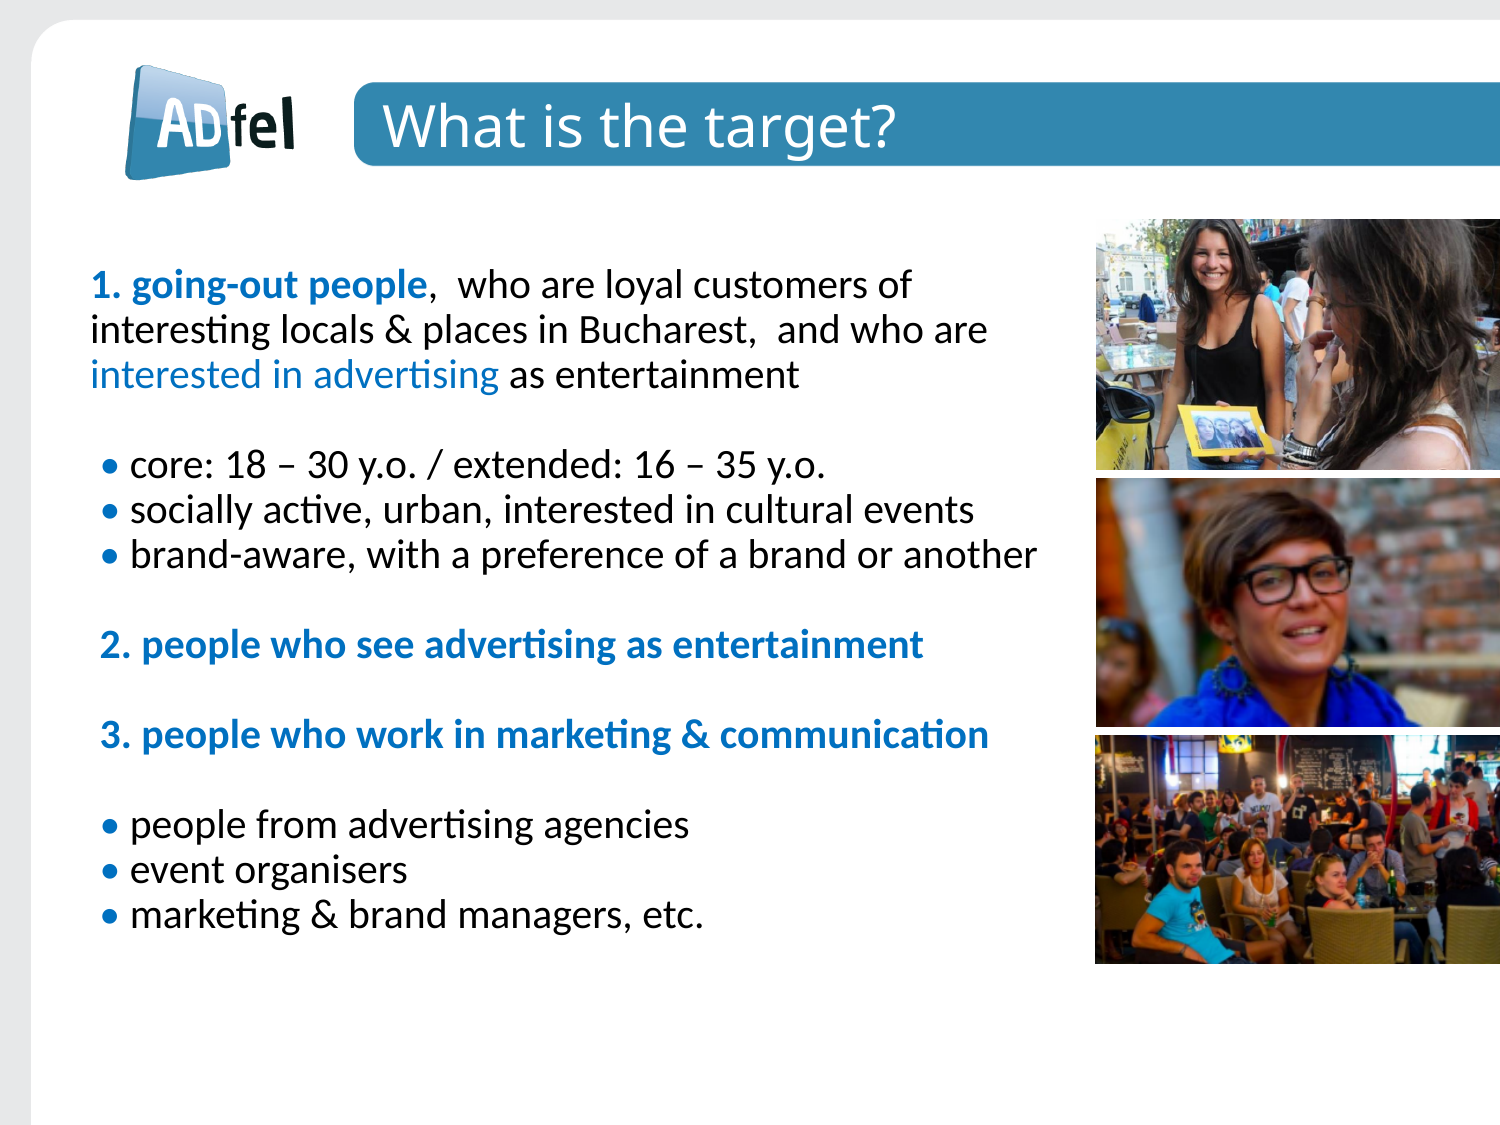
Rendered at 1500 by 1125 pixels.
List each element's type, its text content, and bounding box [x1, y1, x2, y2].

title What is the target? [367, 90, 1432, 159]
picture [0, 0, 1500, 1125]
list 1. going-out people, who are loyal customers of interesting locals & places in Bucharest, and who are interested in advertising as entertainment • core: 18 – 30 y.o. / extended: 16 – 35 y.o. • socially active, urban, interested in cultural events • brand-aware, with a preference of a brand or another 2. people who see advertising as entertainment 3. people who work in marketing & communication • people from advertising agencies • event organisers • marketing & brand managers, etc. [75, 196, 1207, 1005]
